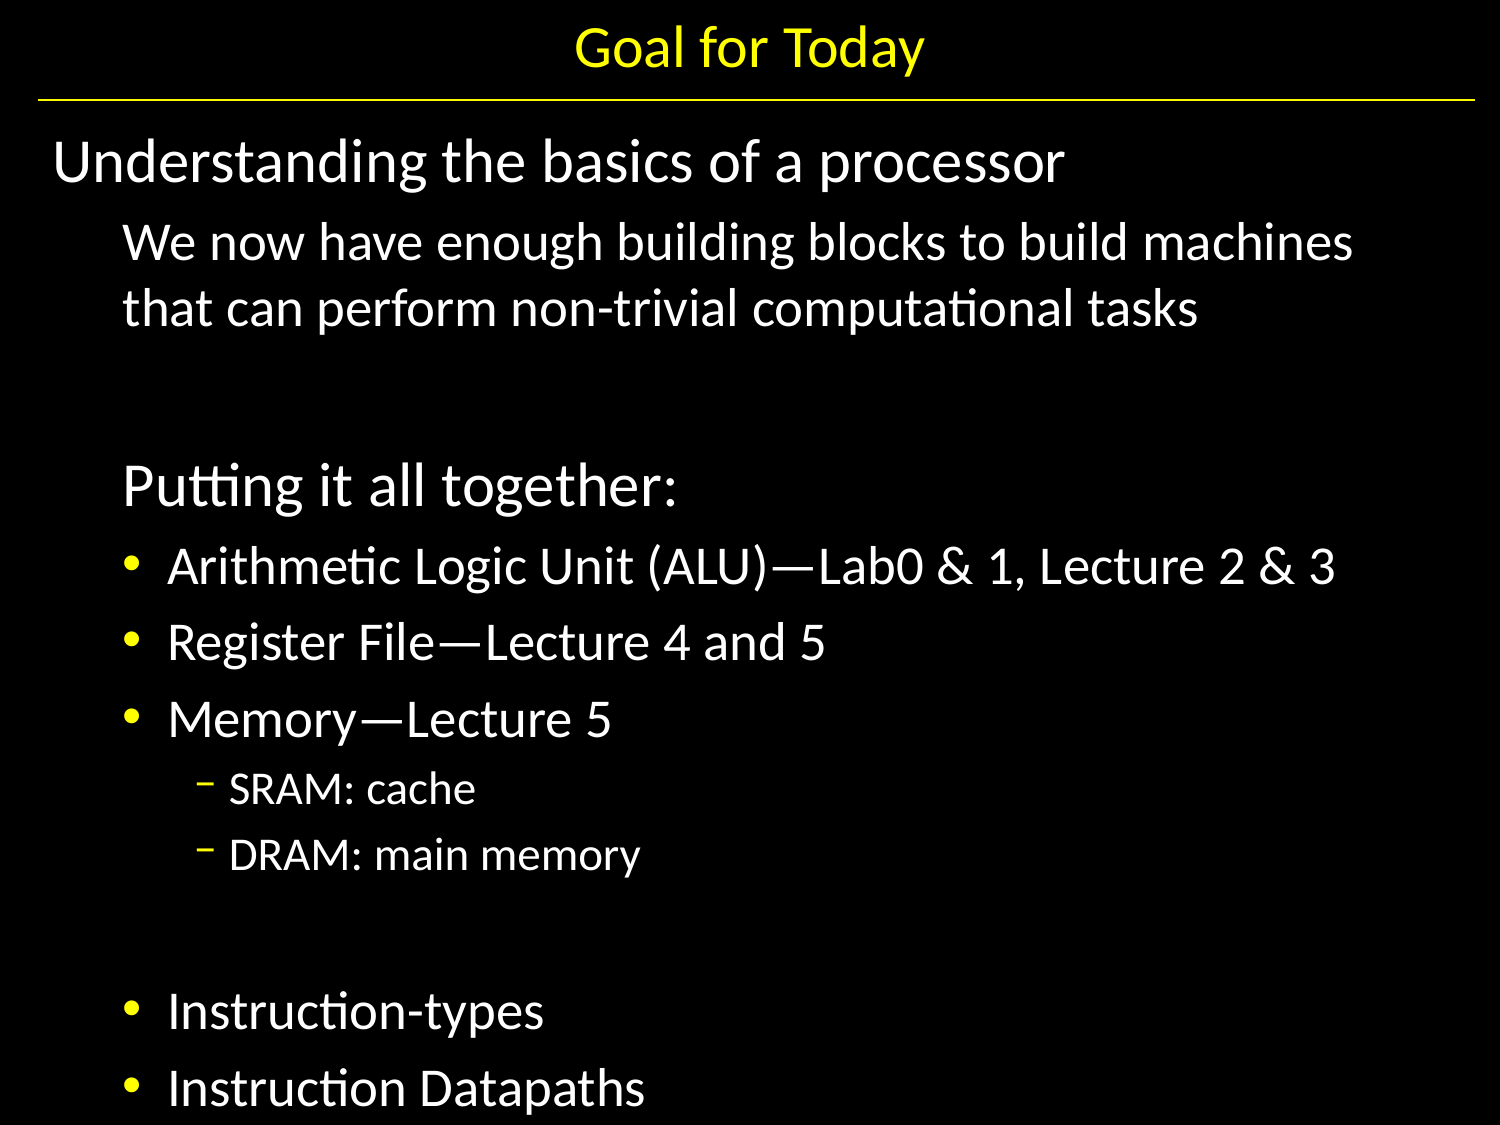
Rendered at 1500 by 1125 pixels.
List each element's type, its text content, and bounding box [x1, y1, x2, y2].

list Understanding the basics of a processor We now have enough building blocks to build machines that can perform non-trivial computational tasks Putting it all together: Arithmetic Logic Unit (ALU)—Lab0 & 1, Lecture 2 & 3 Register File—Lecture 4 and 5 Memory—Lecture 5 SRAM: cache DRAM: main memory Instruction-types Instruction Datapaths [37, 112, 1463, 1125]
title Goal for Today [37, 0, 1463, 88]
